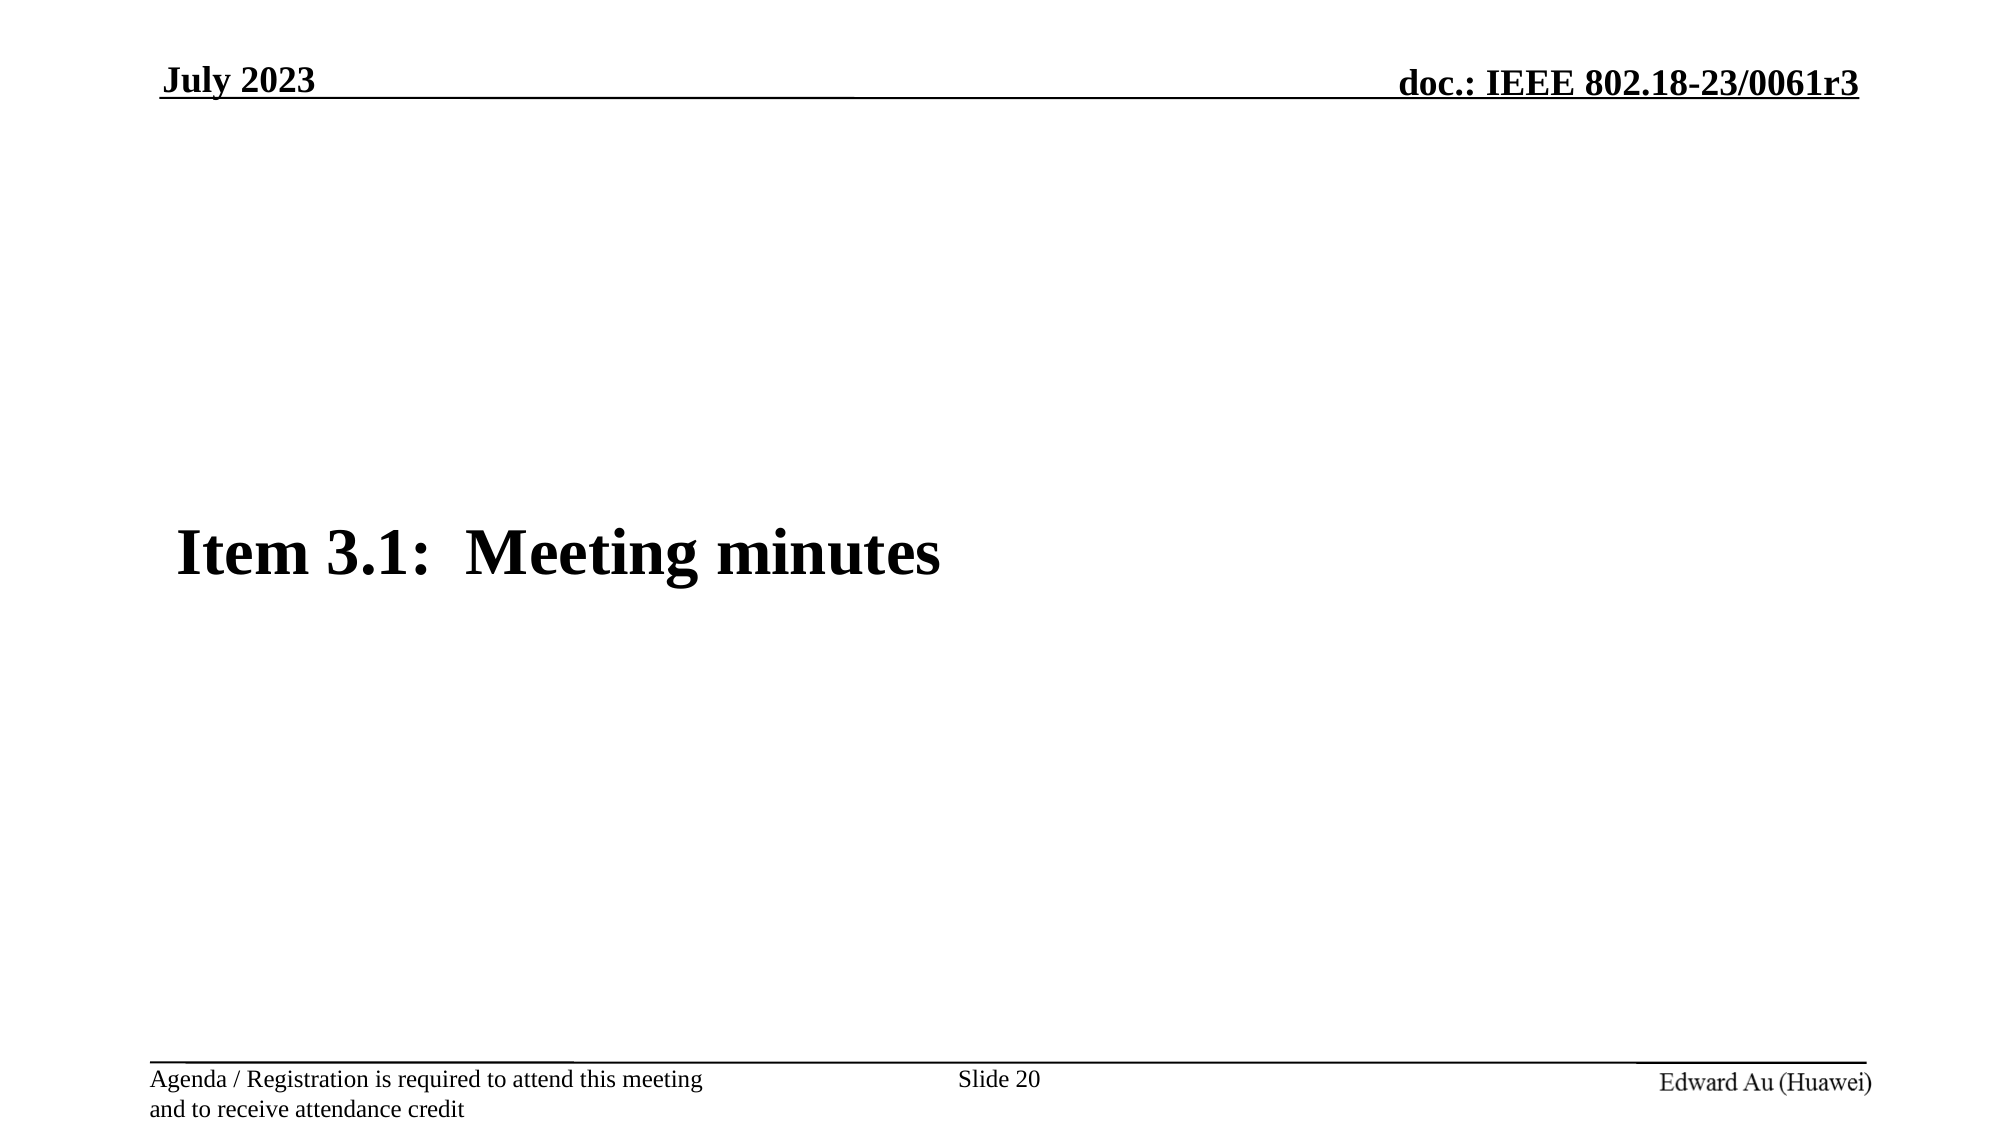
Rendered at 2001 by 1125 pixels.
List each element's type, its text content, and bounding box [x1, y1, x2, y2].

picture [1174, 1058, 1887, 1113]
slide_number Slide 20 [933, 1061, 1067, 1123]
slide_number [161, 54, 526, 101]
text_box Item 3.1: Meeting minutes [162, 500, 1675, 675]
